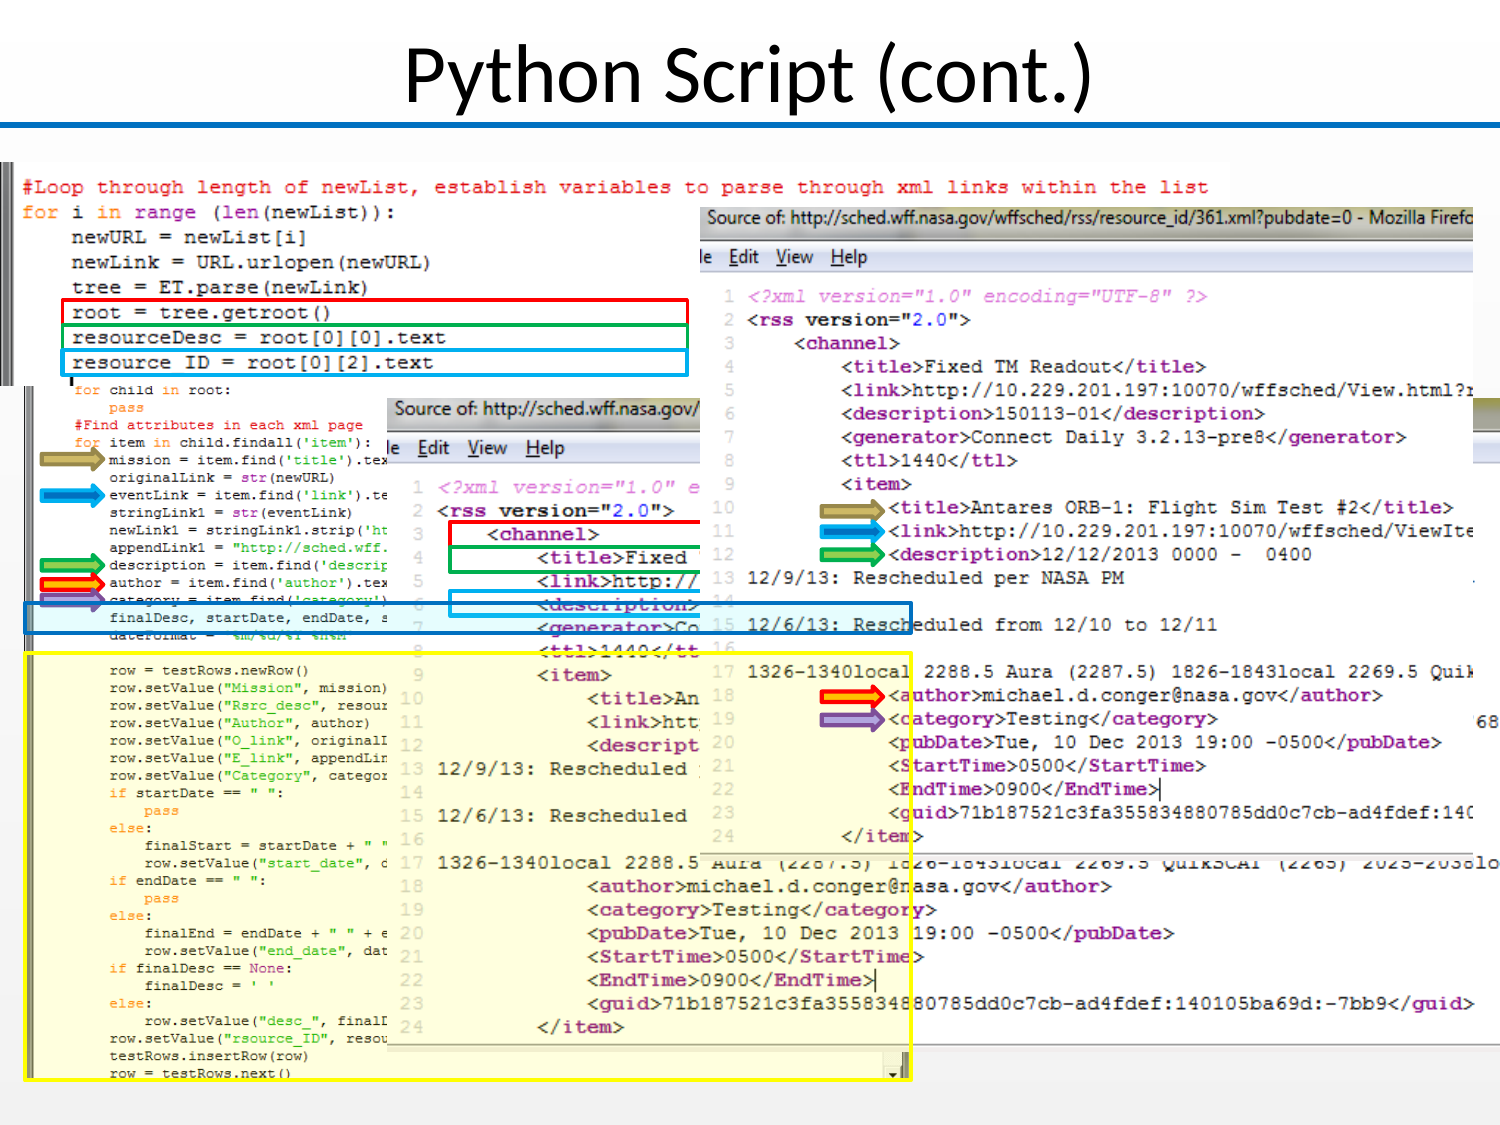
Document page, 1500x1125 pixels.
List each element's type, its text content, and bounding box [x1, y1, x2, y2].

title Python Script (cont.) [75, 0, 1425, 163]
picture [0, 162, 1500, 1081]
